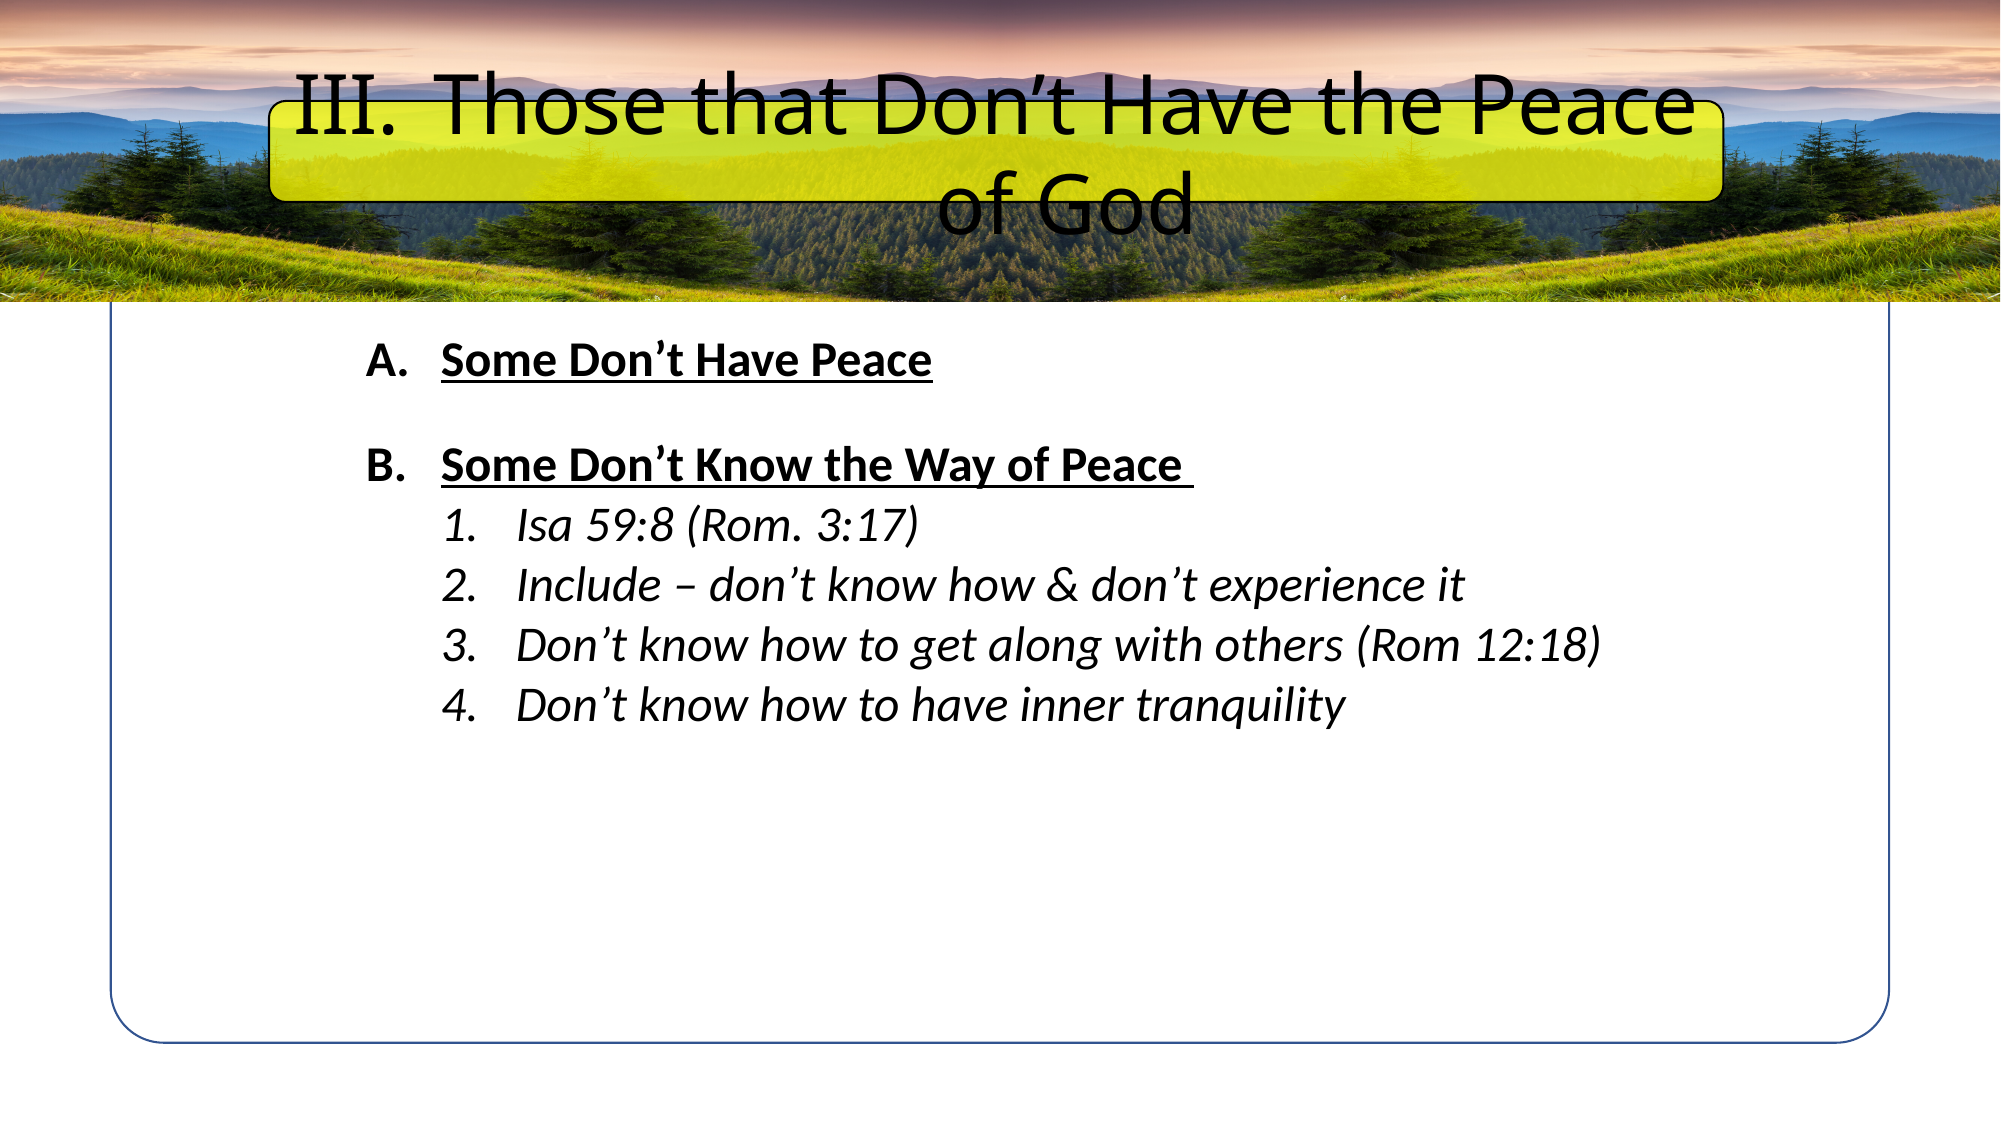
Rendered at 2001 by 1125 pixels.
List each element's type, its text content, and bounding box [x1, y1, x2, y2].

text_box Those that Don’t Have the Peace of God [267, 99, 1725, 204]
picture [0, 0, 2001, 302]
text_box Some Don’t Have Peace Some Don’t Know the Way of Peace Isa 59:8 (Rom. 3:17) Include – don’t know how & don’t experience it Don’t know how to get along with others (Rom 12:18) Don’t know how to have inner tranquility [351, 319, 1649, 739]
